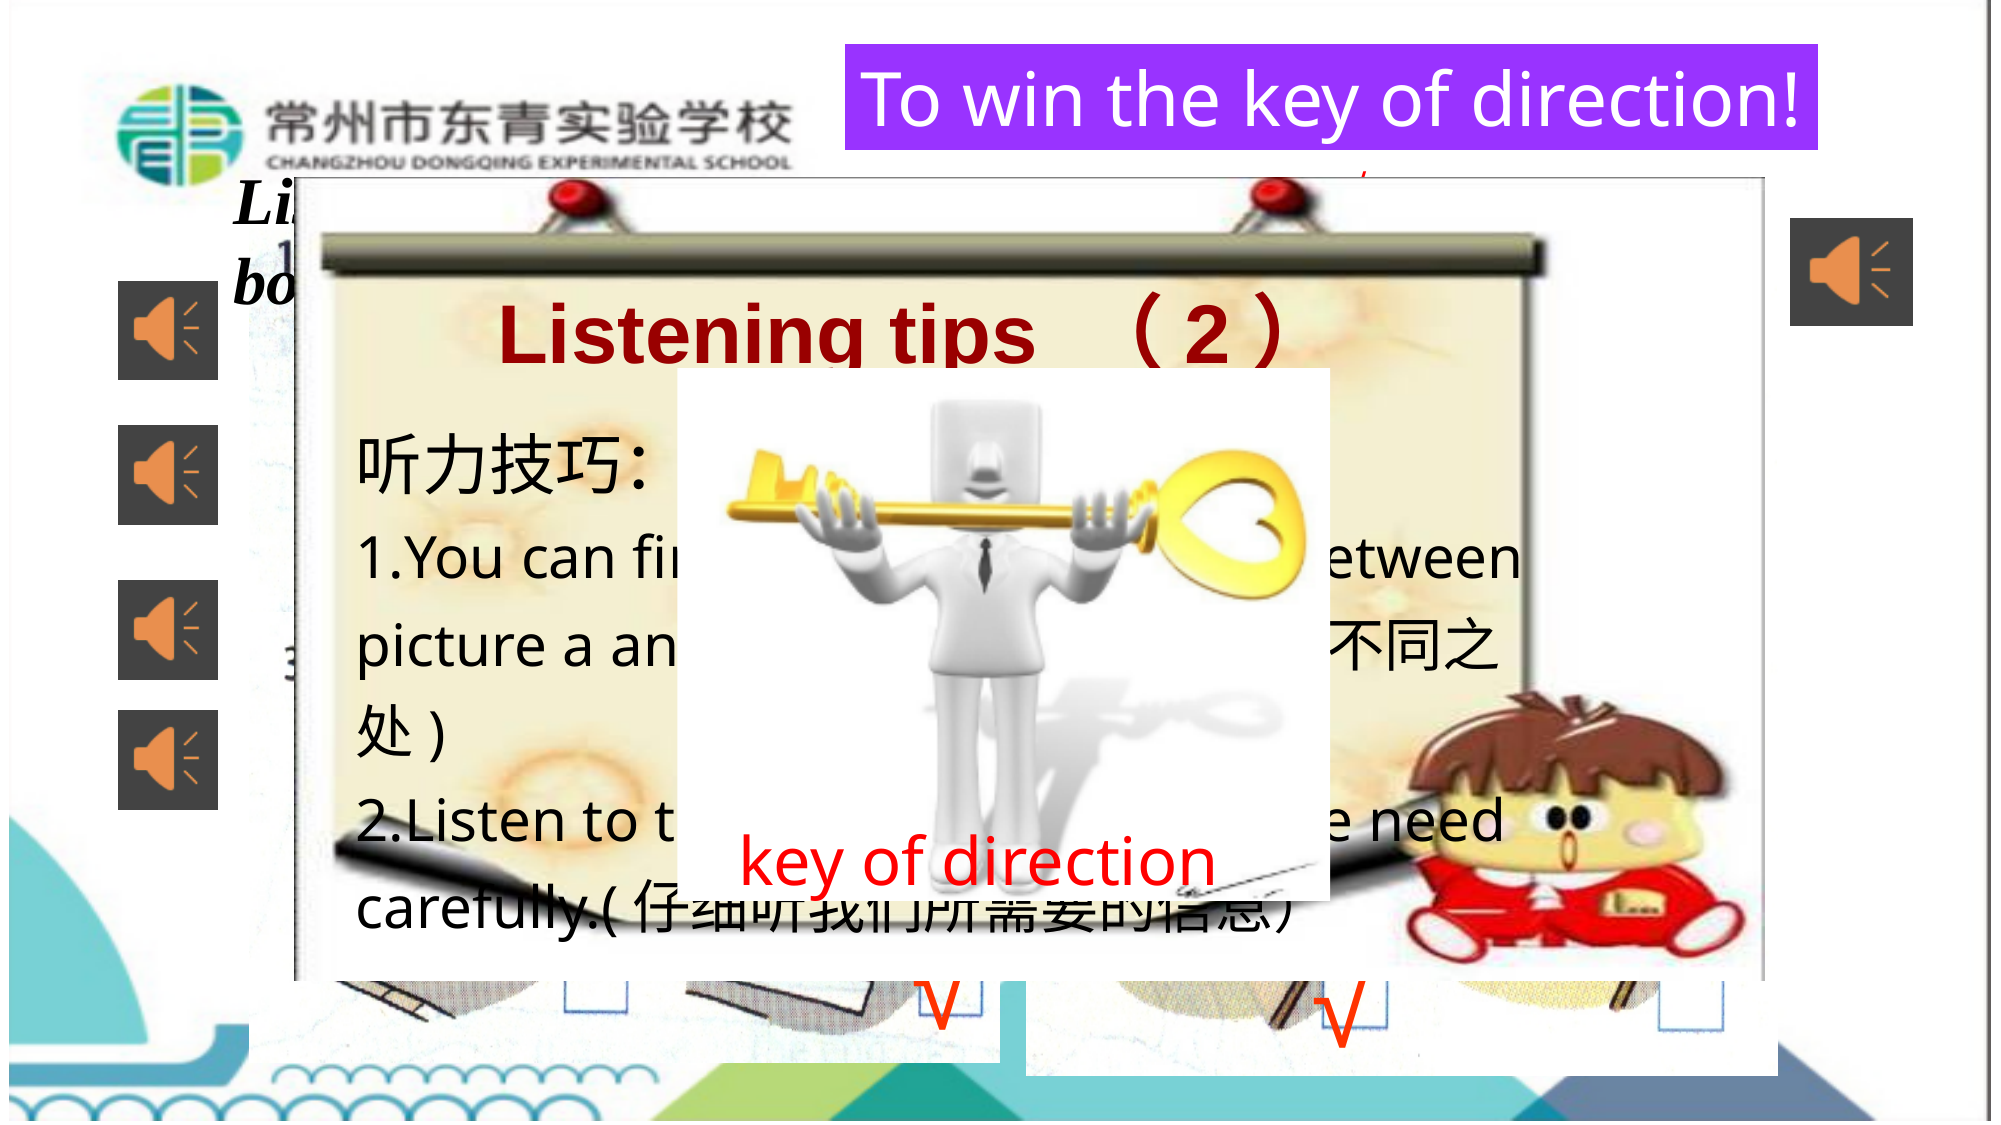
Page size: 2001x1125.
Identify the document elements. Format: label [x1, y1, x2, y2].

text_box [677, 368, 1331, 907]
picture [9, 0, 1991, 1121]
text_box [294, 177, 1765, 981]
